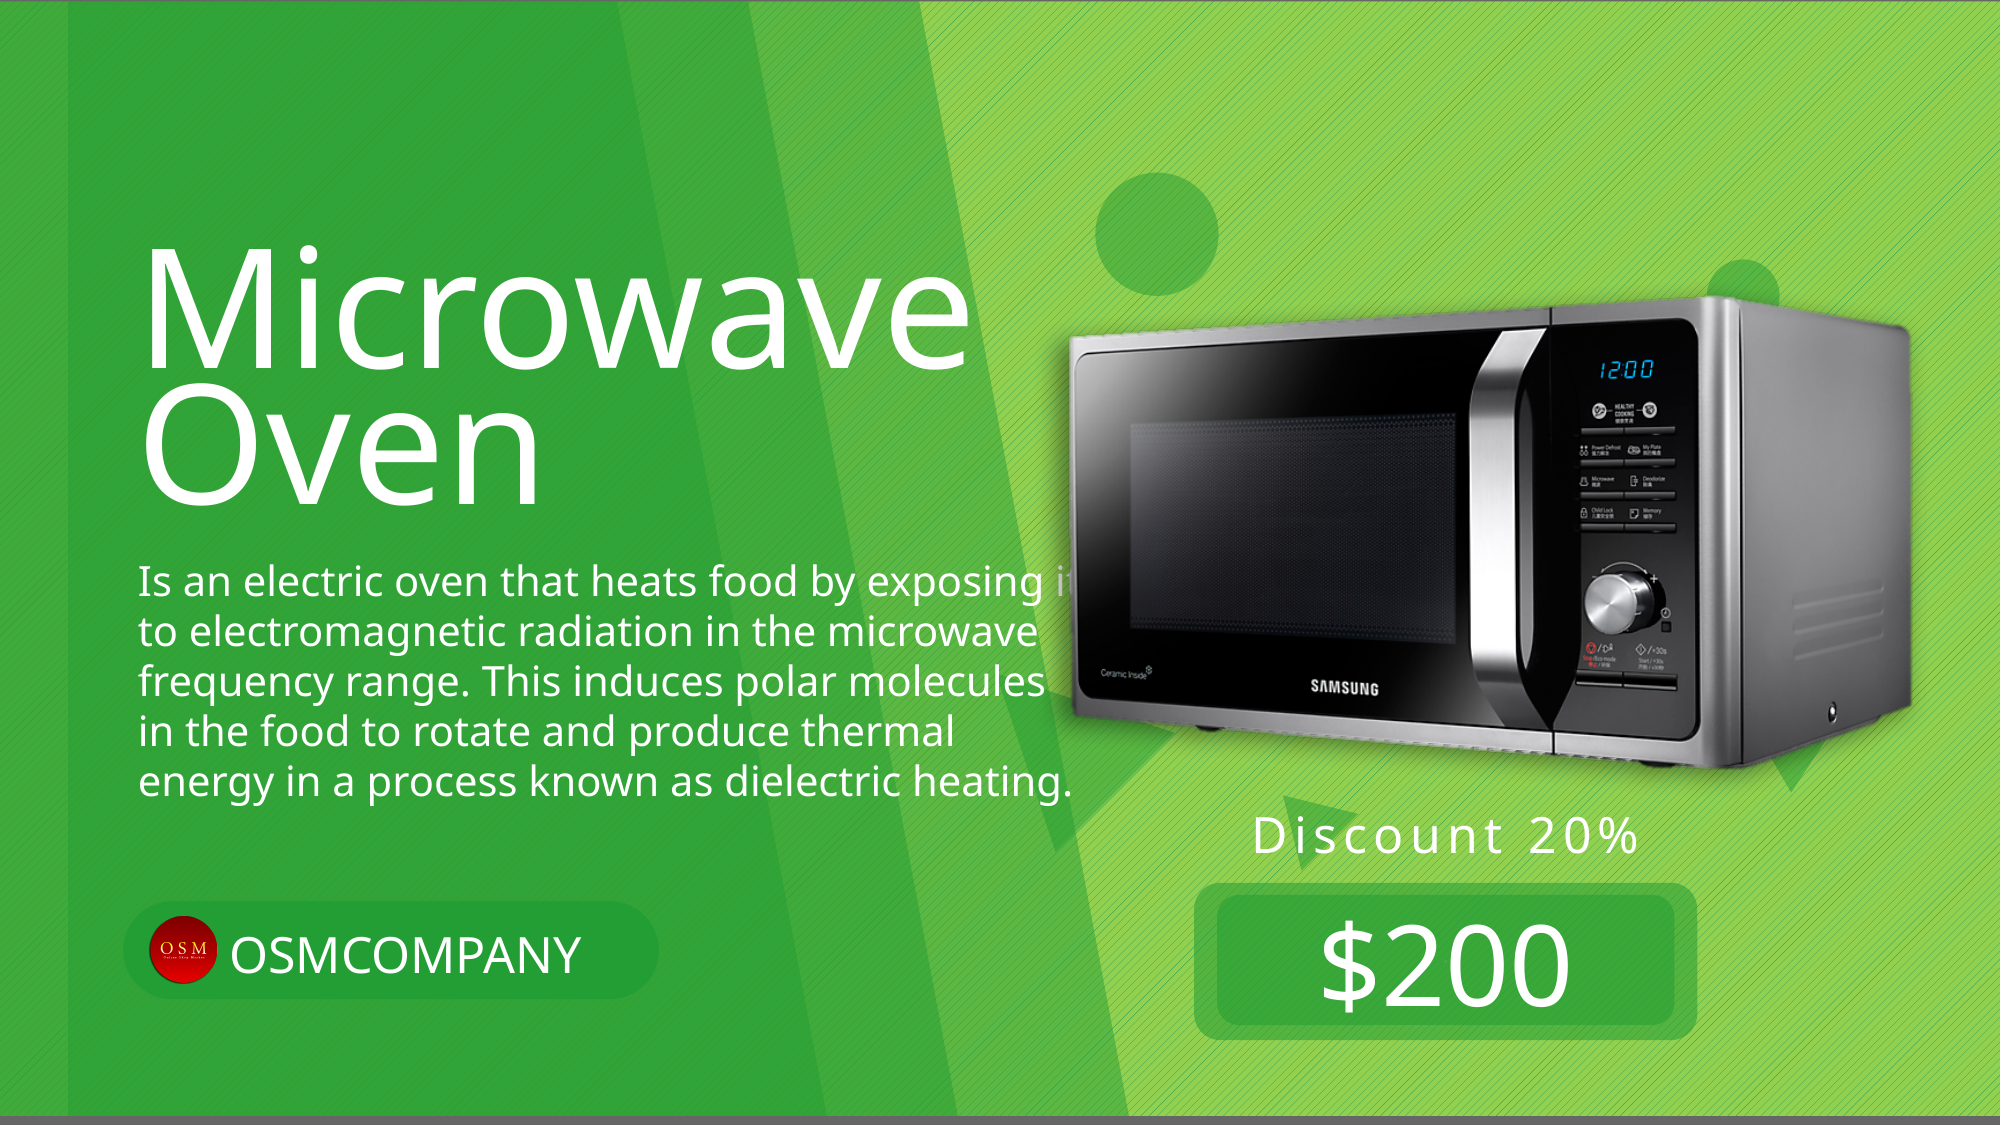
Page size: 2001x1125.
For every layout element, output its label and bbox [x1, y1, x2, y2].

text_box [123, 901, 675, 1000]
text_box [0, 0, 2000, 1125]
